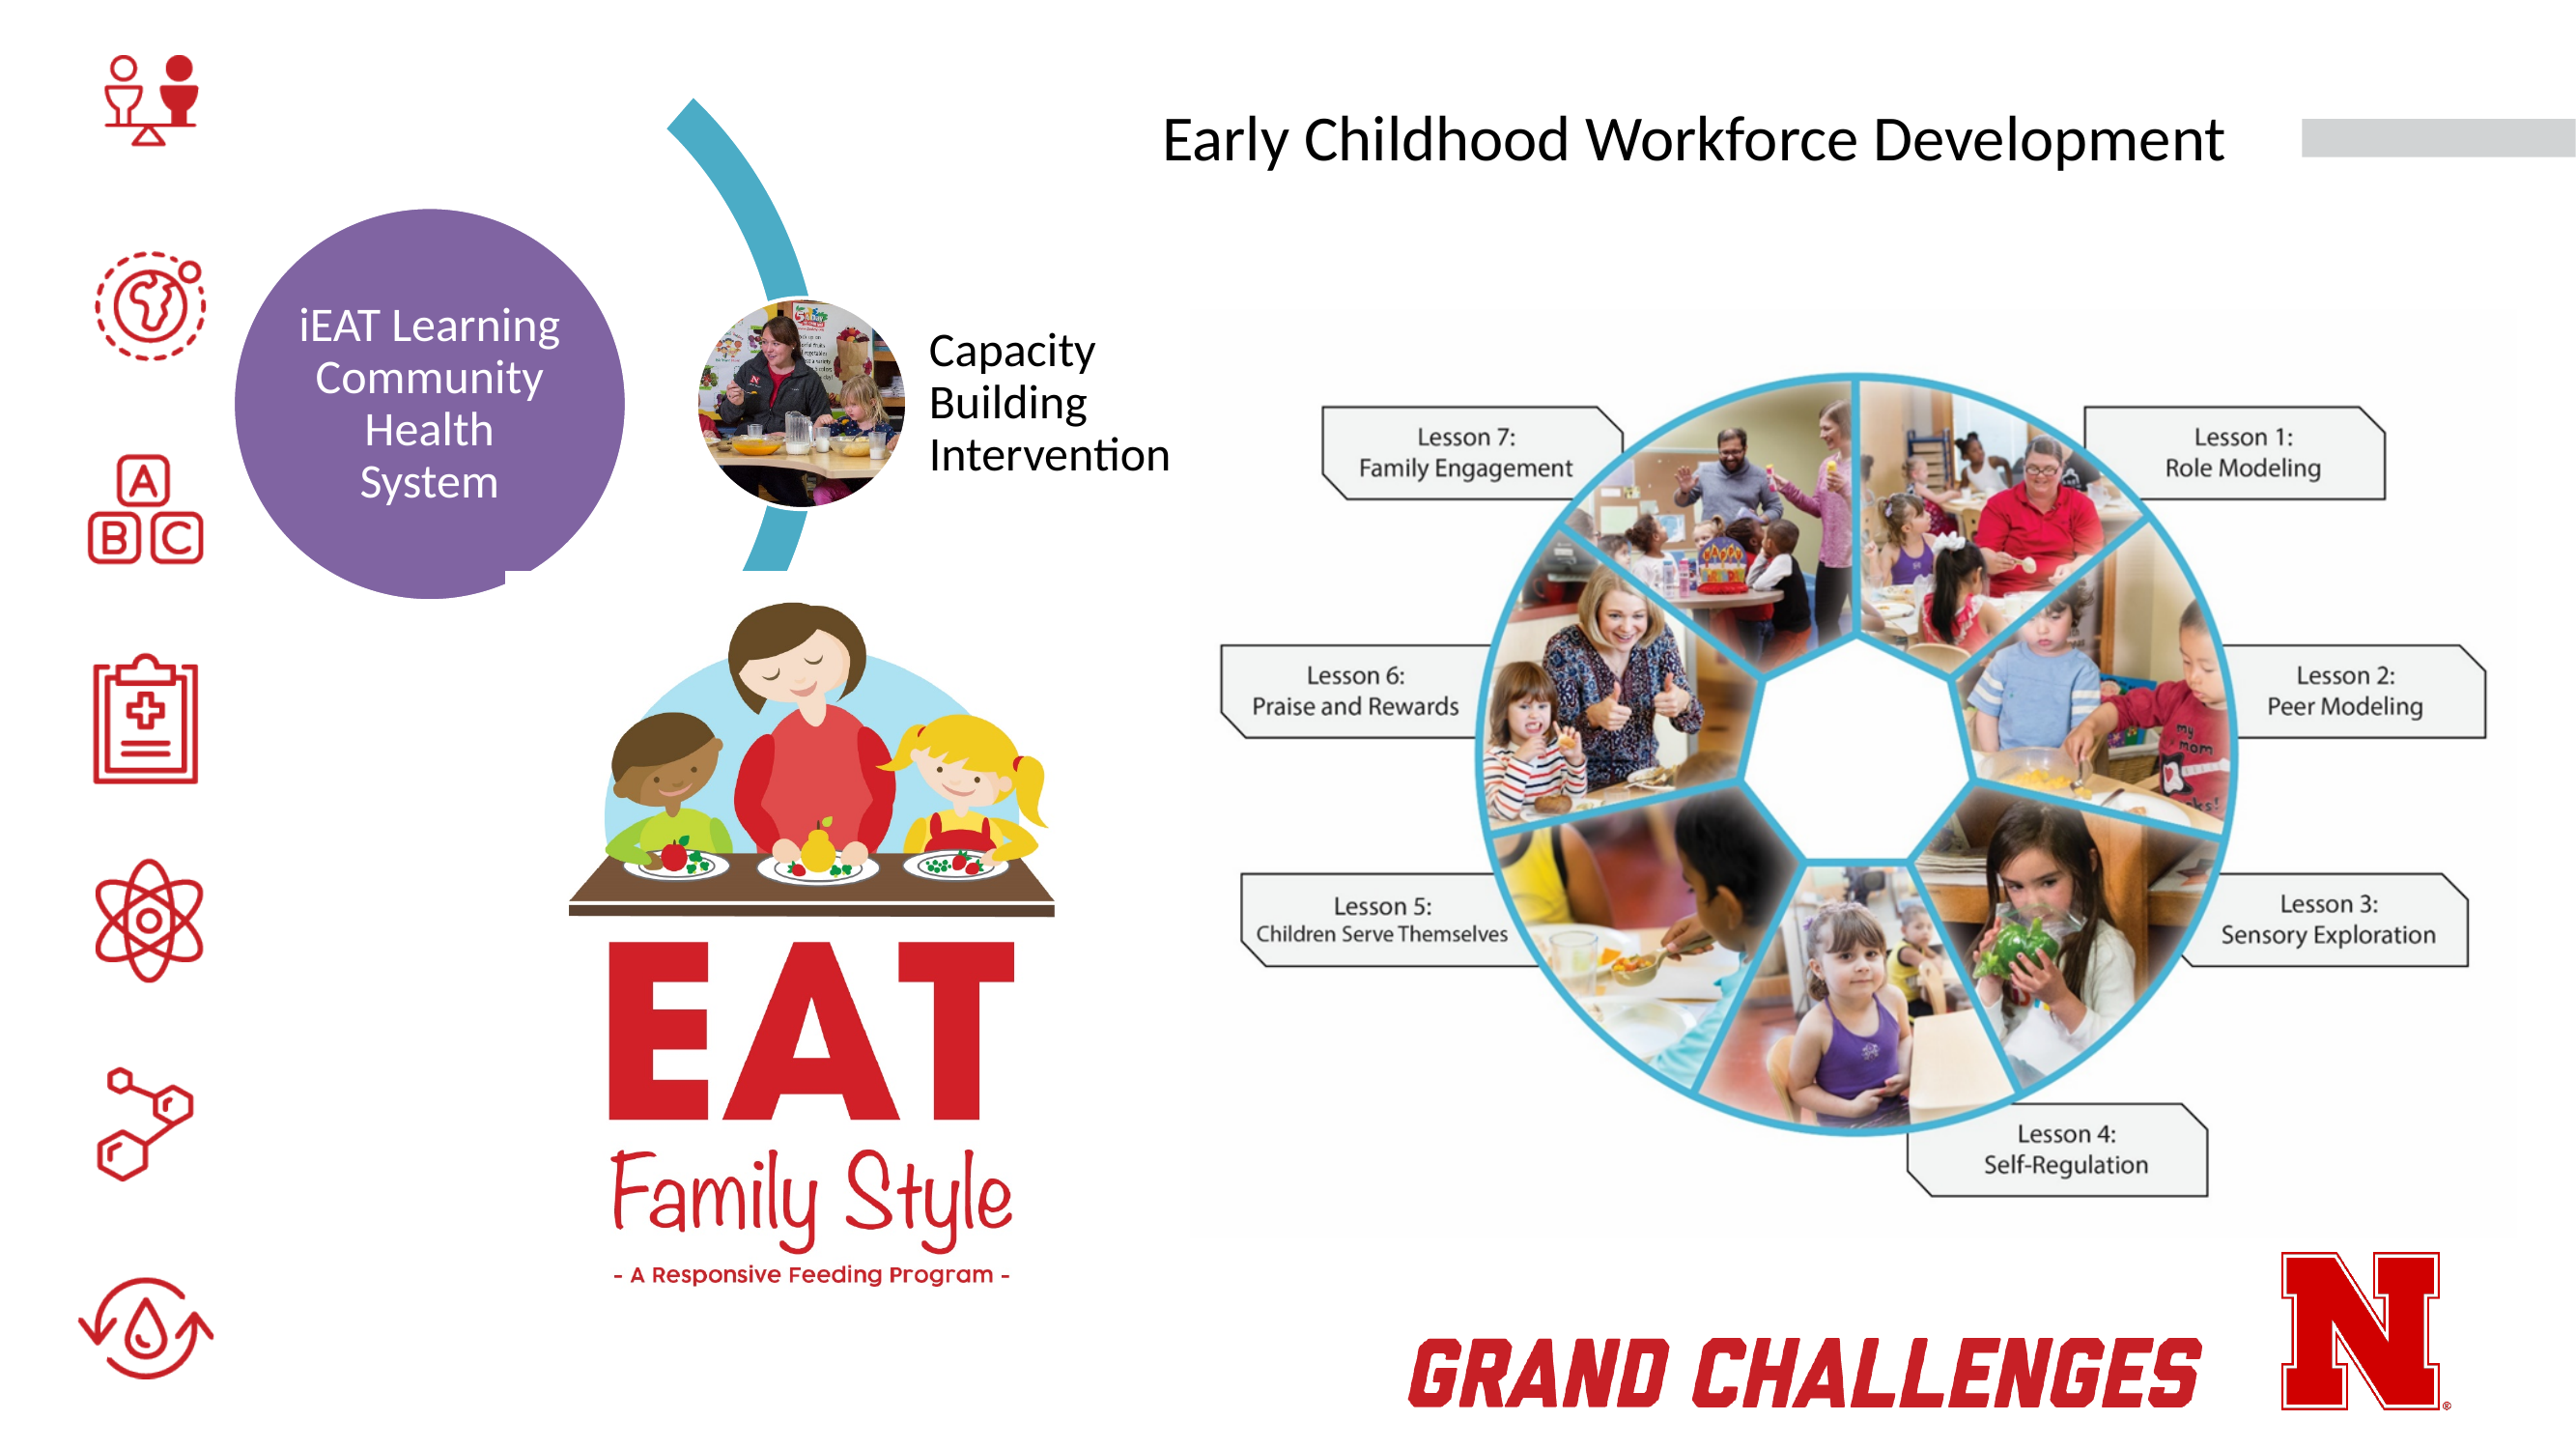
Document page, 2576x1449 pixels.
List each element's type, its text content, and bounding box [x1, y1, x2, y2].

picture [1190, 308, 2517, 1429]
title Early Childhood Workforce Development [1274, 96, 2242, 174]
picture [1407, 1338, 2202, 1407]
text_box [0, 0, 1270, 816]
picture [505, 571, 1118, 1331]
picture [77, 816, 215, 1379]
